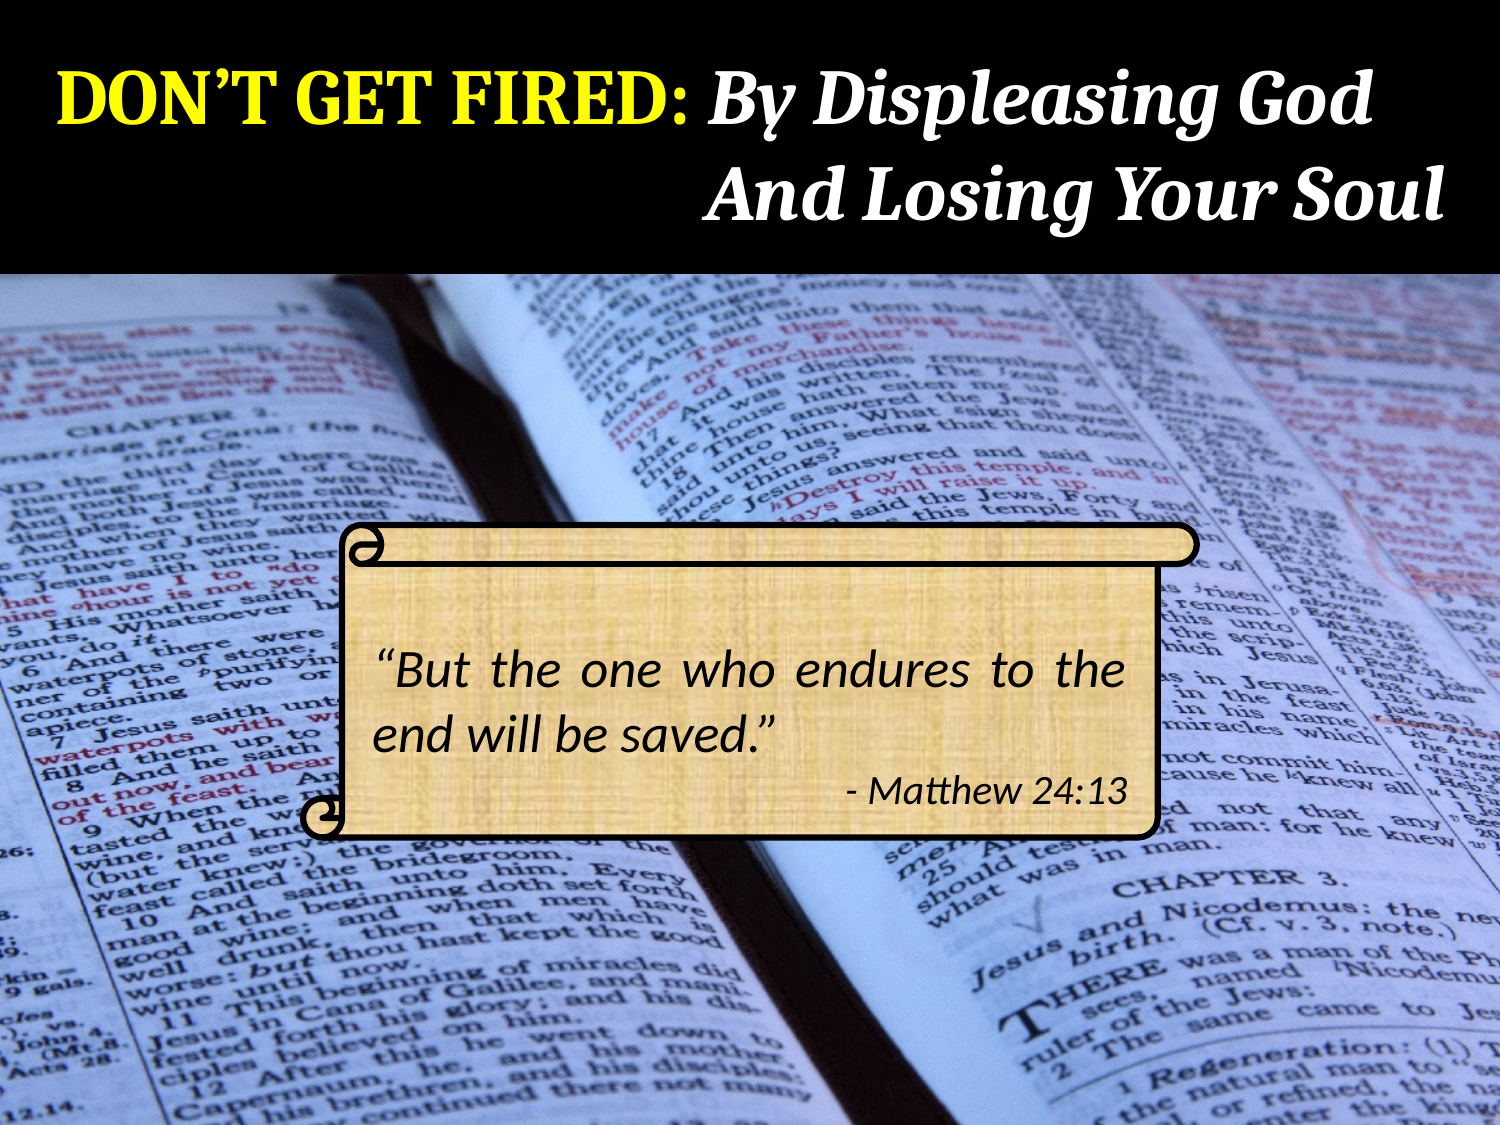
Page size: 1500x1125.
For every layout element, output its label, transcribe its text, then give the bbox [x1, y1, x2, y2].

text_box DON’T GET FIRED: By Displeasing God And Losing Your Soul [18, 33, 1482, 244]
picture [0, 274, 1500, 1125]
